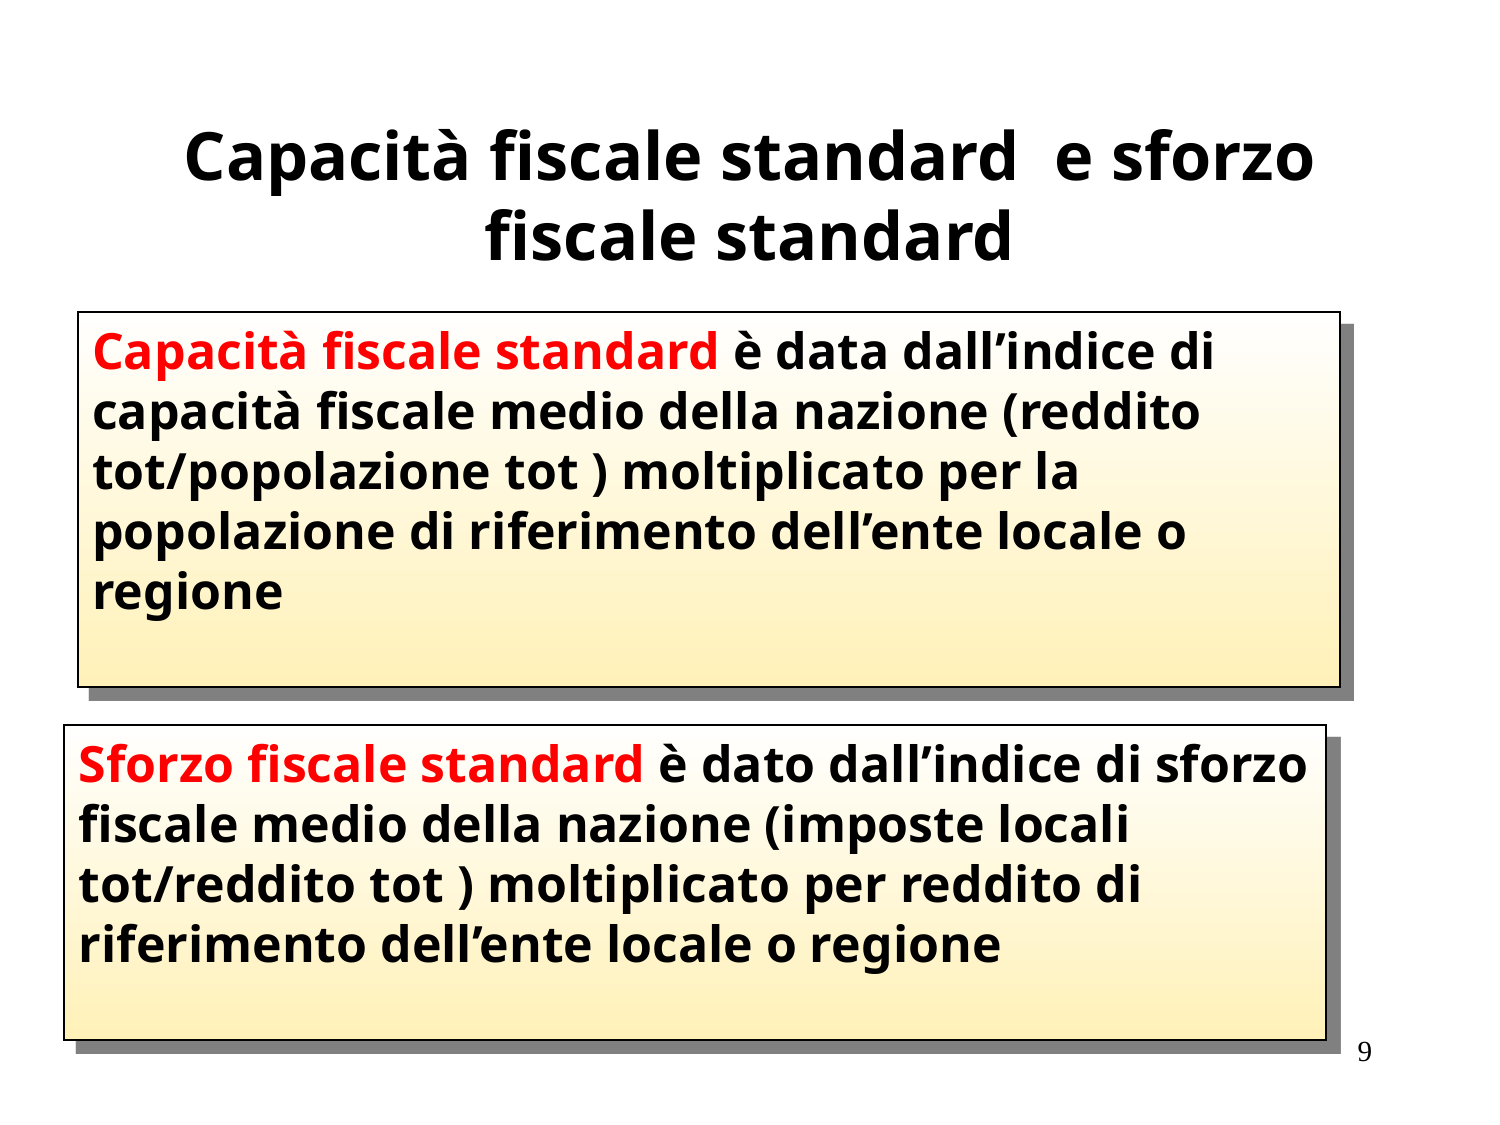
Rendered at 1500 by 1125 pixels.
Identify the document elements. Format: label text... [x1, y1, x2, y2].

slide_number 9 [1074, 1025, 1388, 1100]
text_box Capacità fiscale standard è data dall’indice di capacità fiscale medio della nazione (reddito tot/popolazione tot ) moltiplicato per la popolazione di riferimento dell’ente locale o regione [77, 312, 1340, 688]
title Capacità fiscale standard e sforzo fiscale standard [112, 99, 1388, 288]
text_box Sforzo fiscale standard è dato dall’indice di sforzo fiscale medio della nazione (imposte locali tot/reddito tot ) moltiplicato per reddito di riferimento dell’ente locale o regione [64, 724, 1327, 1040]
